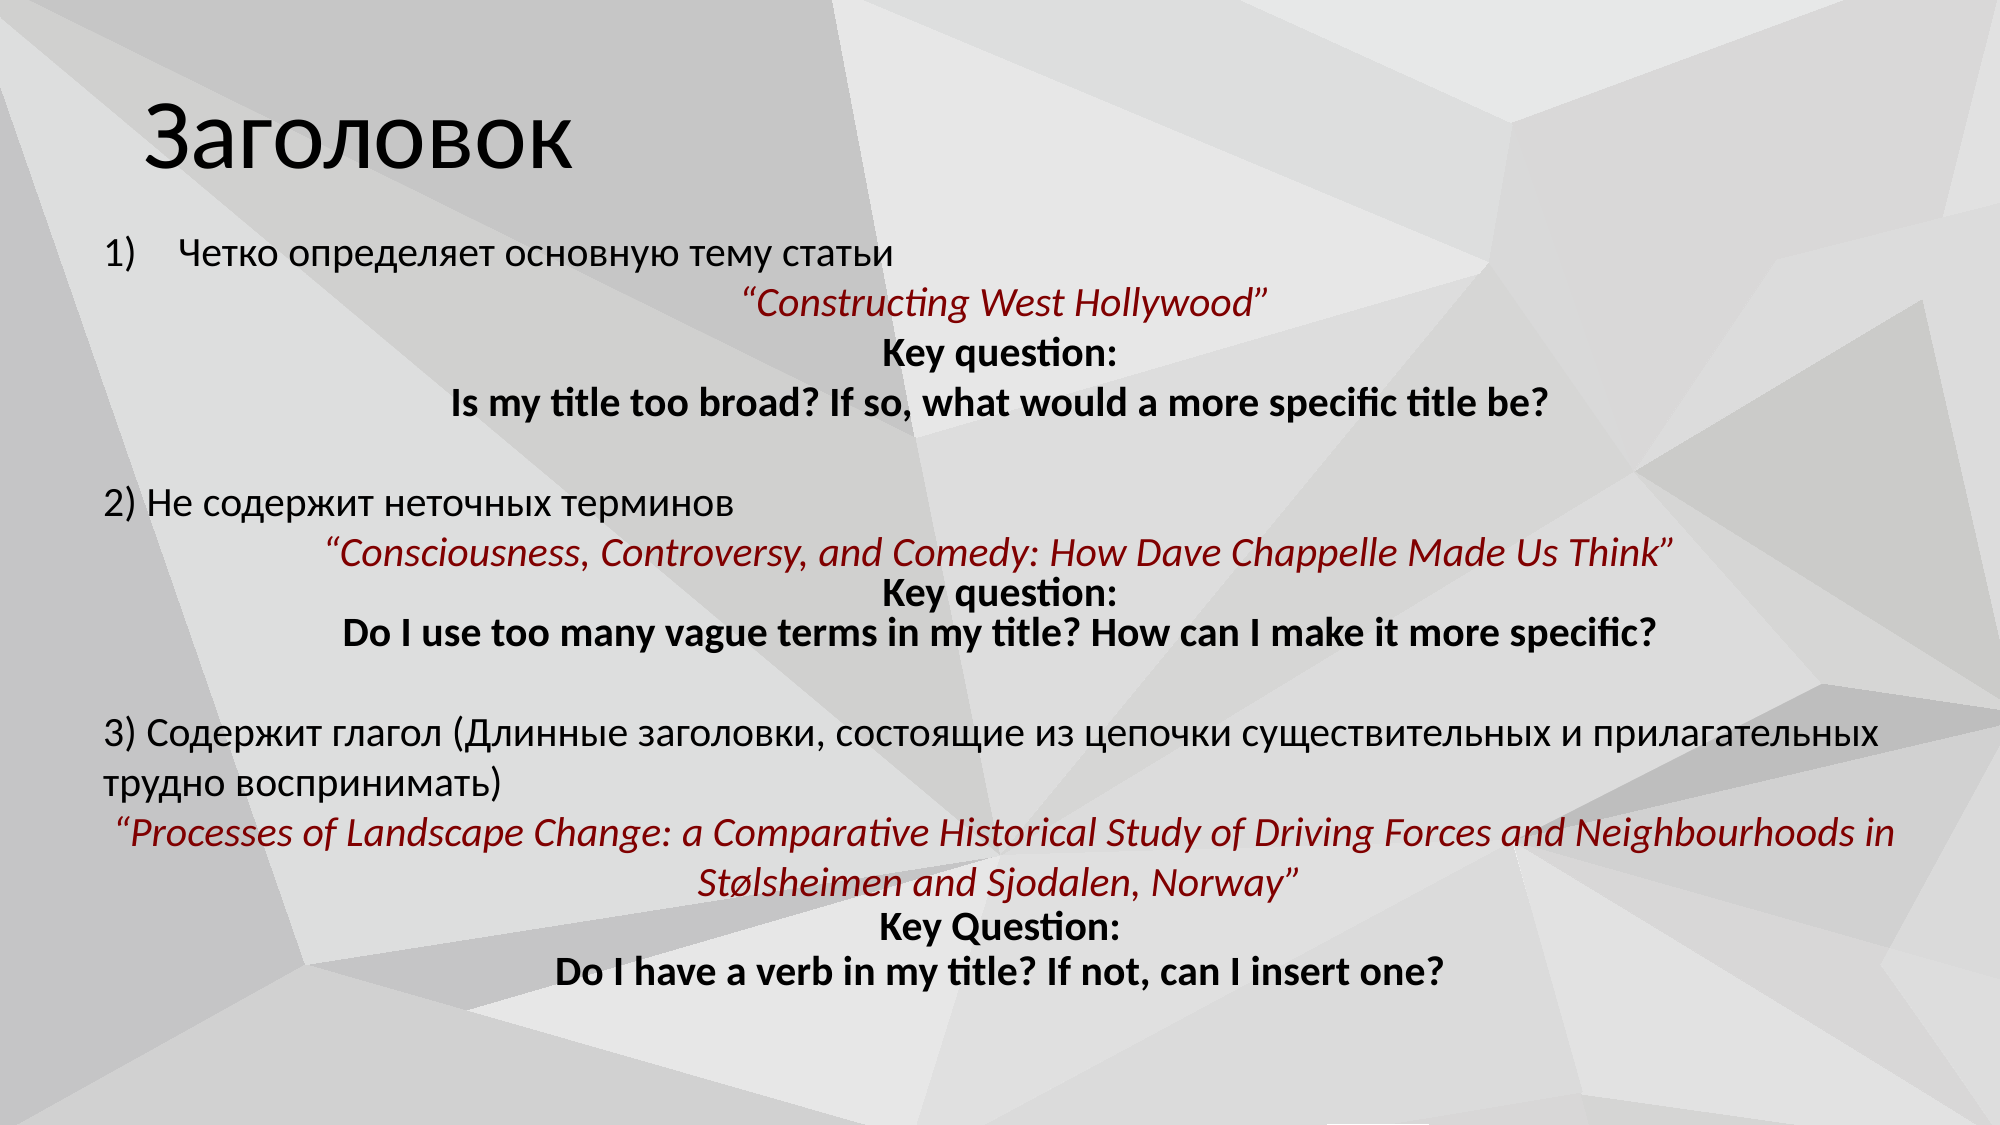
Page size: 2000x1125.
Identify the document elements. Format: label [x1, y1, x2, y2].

text_box [0, 0, 2000, 1125]
